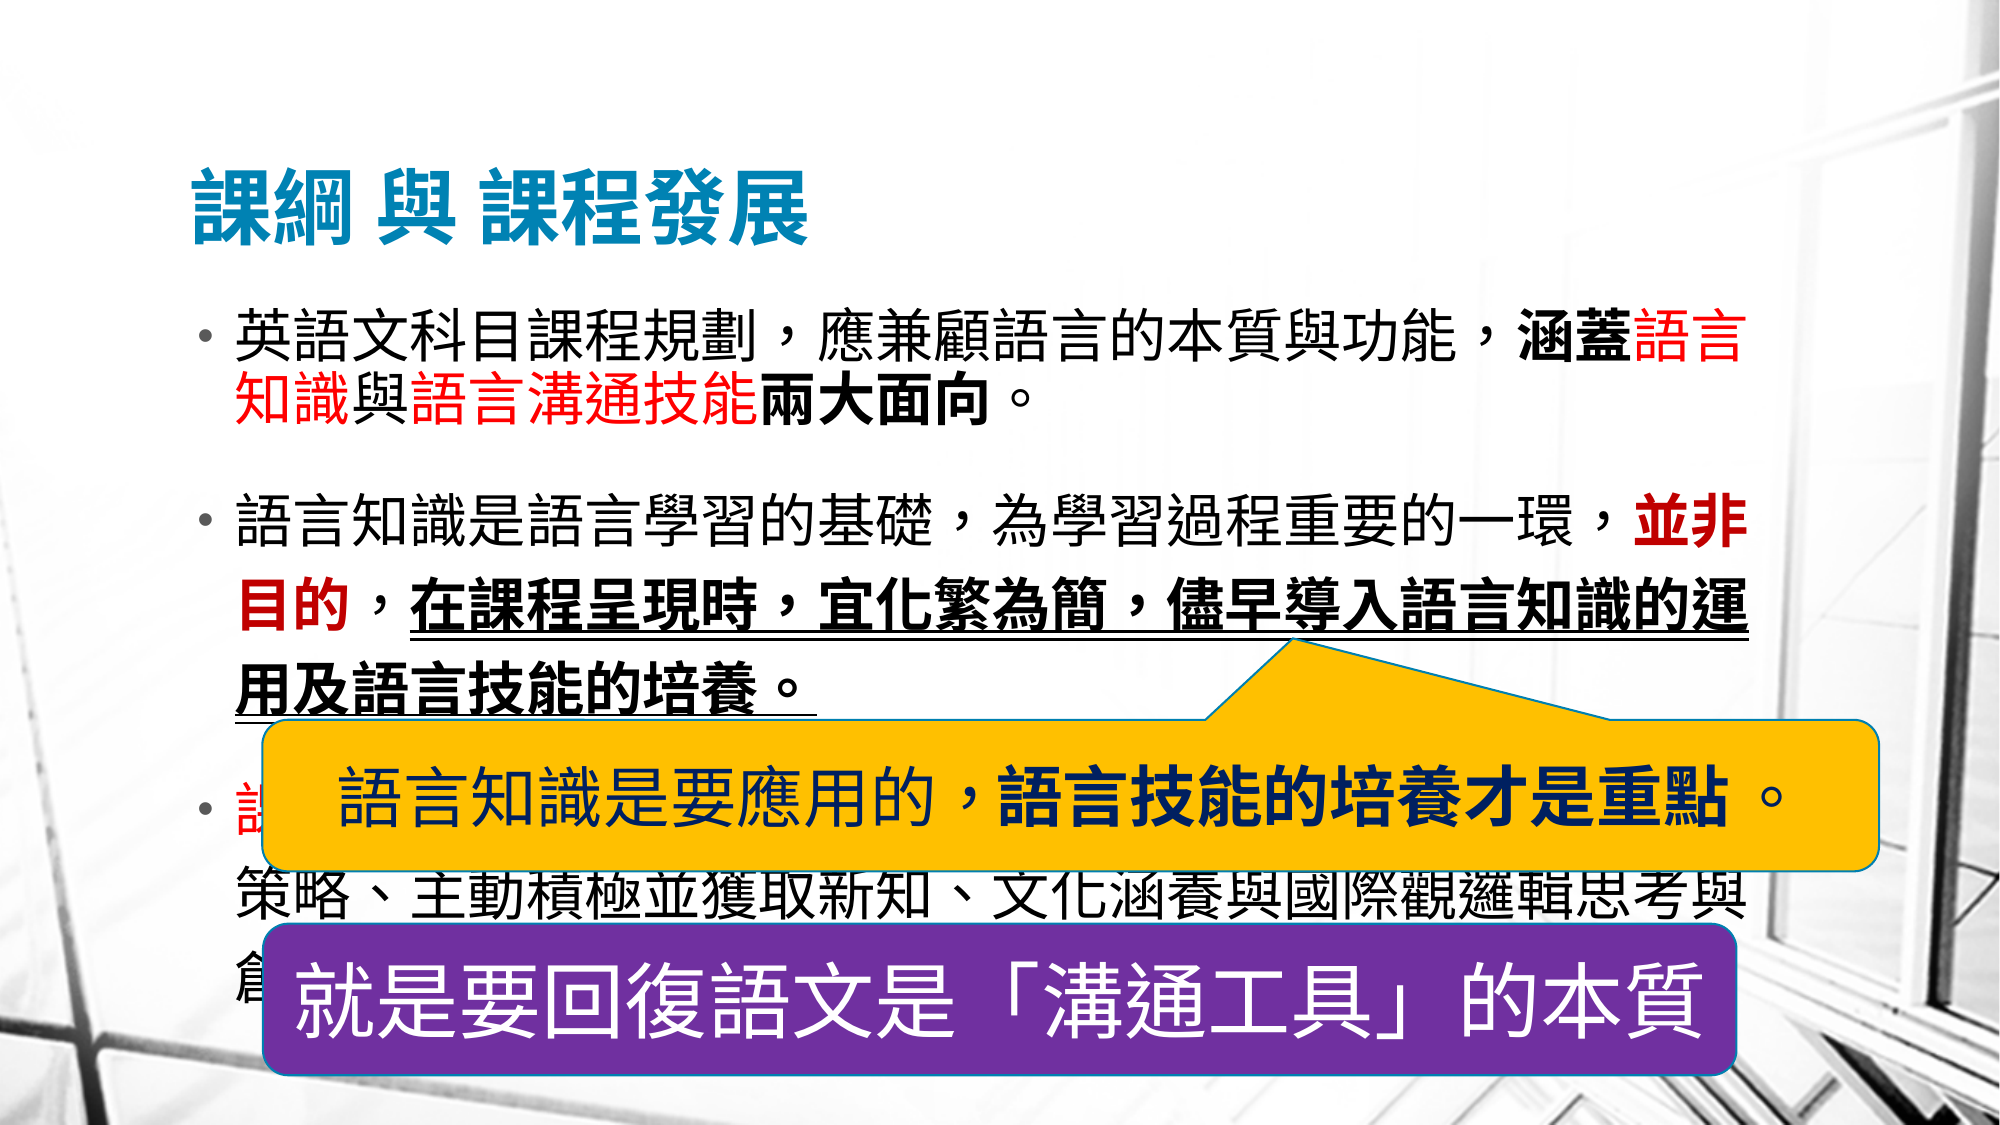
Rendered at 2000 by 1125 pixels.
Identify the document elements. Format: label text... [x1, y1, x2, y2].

text_box 語言知識是要應用的，語言技能的培養才是重點。 [261, 637, 1881, 873]
picture [0, 0, 2000, 1125]
text_box 就是要回復語文是「溝通工具」的本質 [261, 922, 1738, 1077]
text_box 語言技能的培養才是重點 [981, 747, 1746, 843]
title 課綱 與 課程發展 [174, 87, 1600, 263]
list 英語文科目課程規劃，應兼顧語言的本質與功能，涵蓋語言知識與語言溝通技能兩大面向。 語言知識是語言學習的基礎，為學習過程重要的一環，並非目的，在課程呈現時，宜化繁為簡，儘早導入語言知識的運用及語言技能的培養。 課程發展環繞前方所揭示的課程目標：人際溝通、學習方法策略、主動積極並獲取新知、文化涵養與國際觀邏輯思考與創意，以呼應英語文學習的基本理念。 [174, 299, 1792, 1038]
